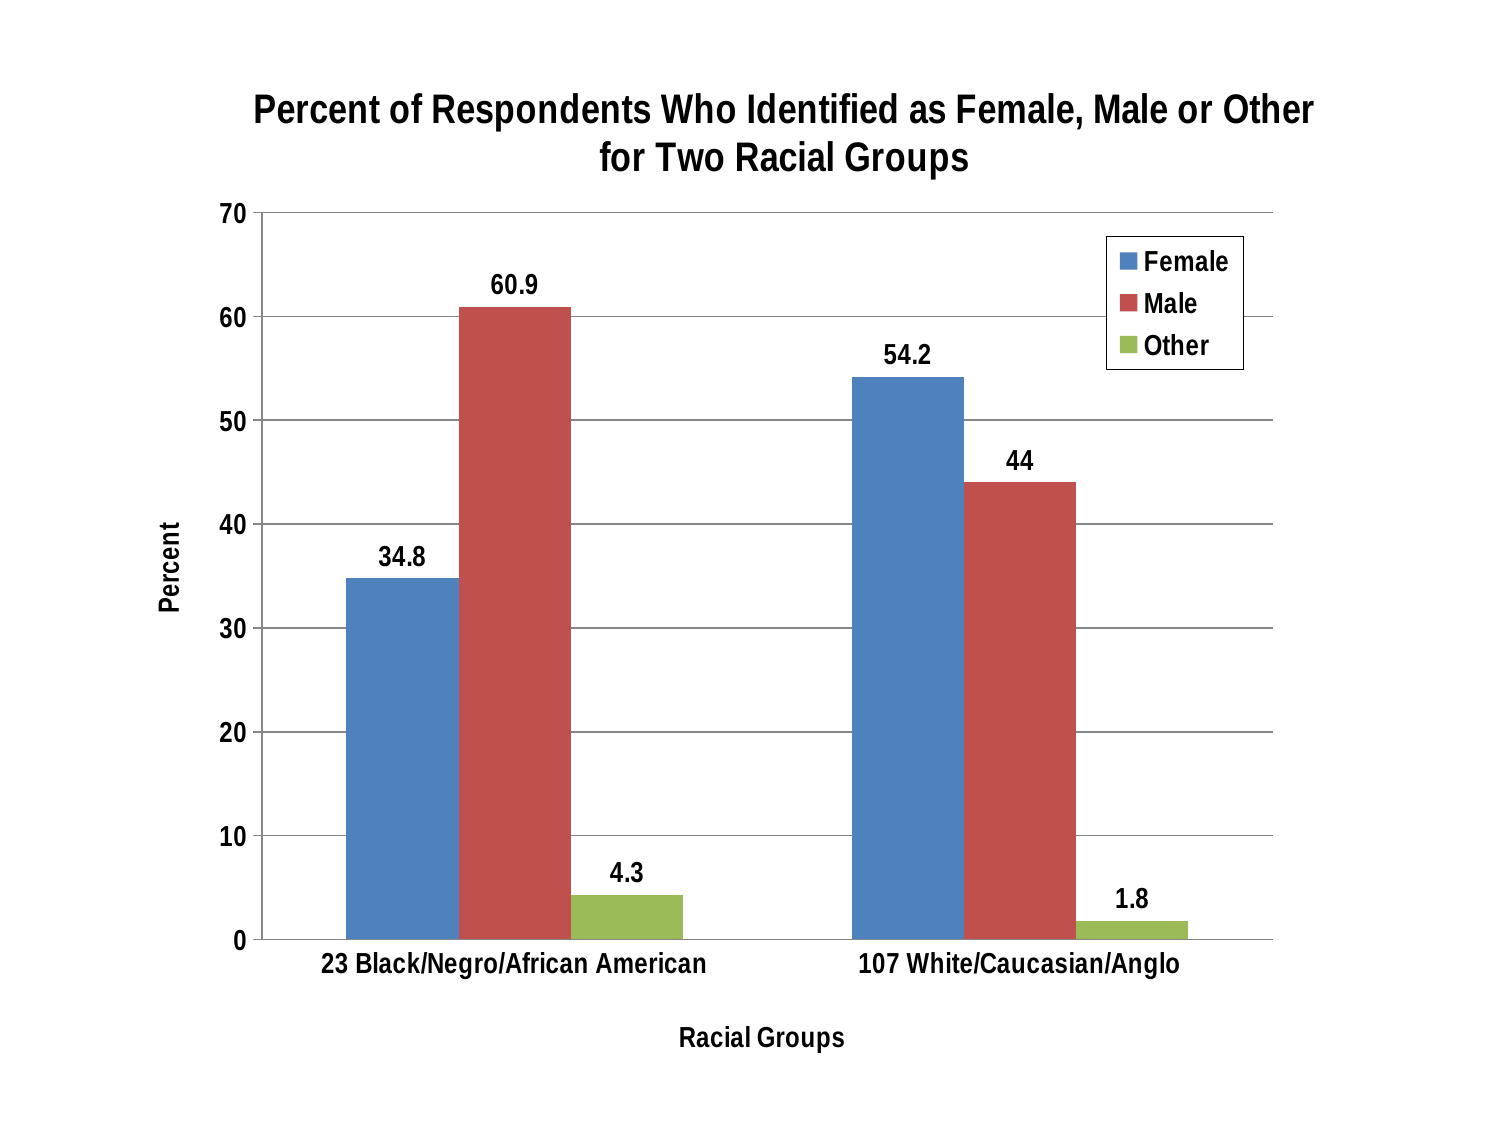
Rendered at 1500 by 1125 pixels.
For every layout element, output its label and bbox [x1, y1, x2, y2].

chart [74, 49, 1426, 1063]
